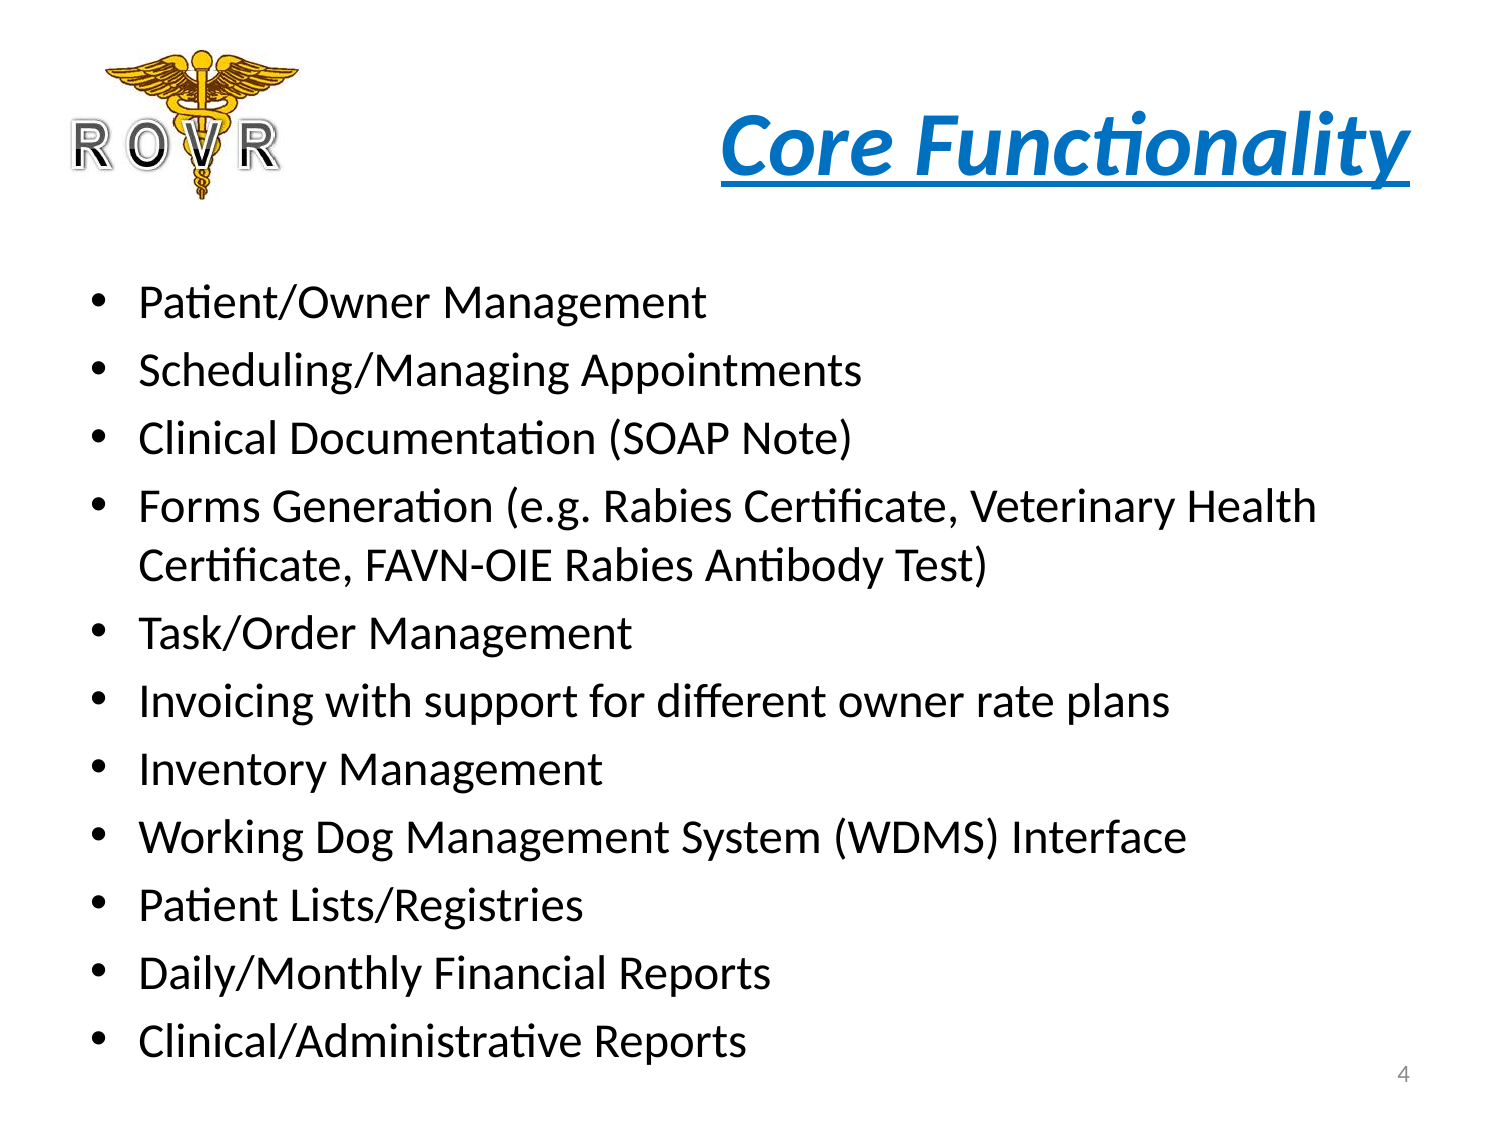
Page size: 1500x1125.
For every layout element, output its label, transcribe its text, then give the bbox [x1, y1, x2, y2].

title Core Functionality [275, 45, 1425, 233]
list Patient/Owner Management Scheduling/Managing Appointments Clinical Documentation (SOAP Note) Forms Generation (e.g. Rabies Certificate, Veterinary Health Certificate, FAVN-OIE Rabies Antibody Test) Task/Order Management Invoicing with support for different owner rate plans Inventory Management Working Dog Management System (WDMS) Interface Patient Lists/Registries Daily/Monthly Financial Reports Clinical/Administrative Reports [75, 262, 1425, 1075]
picture [24, 49, 326, 201]
slide_number 4 [1074, 1042, 1425, 1103]
